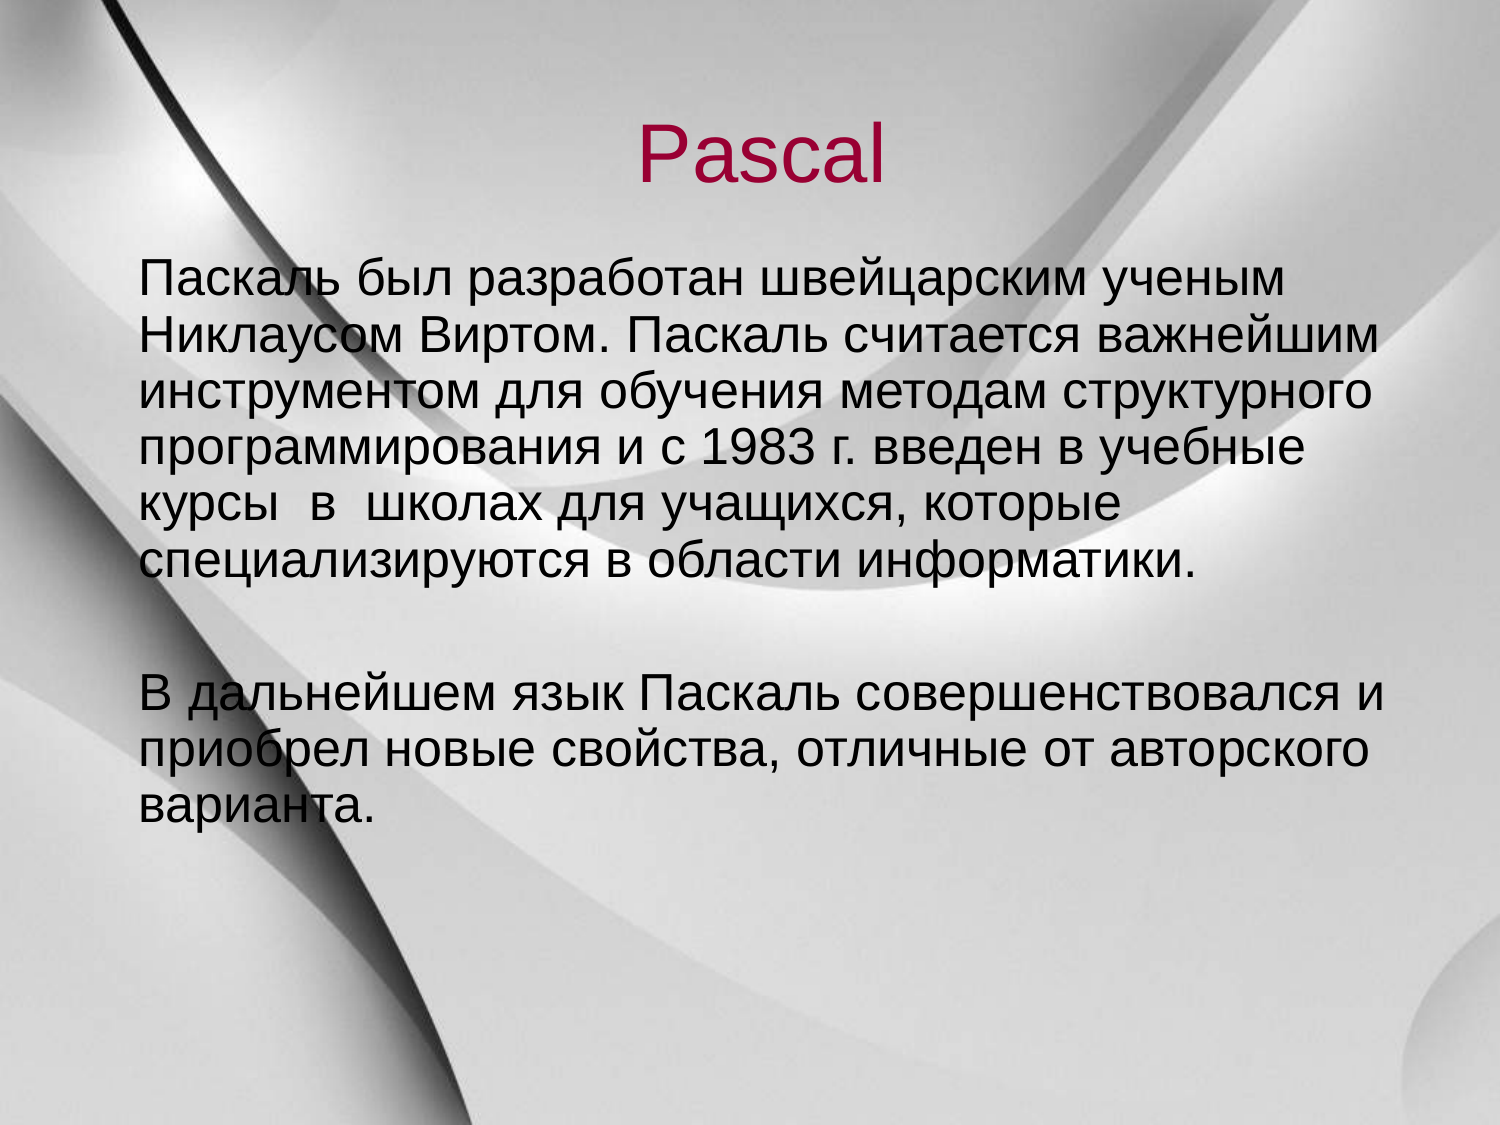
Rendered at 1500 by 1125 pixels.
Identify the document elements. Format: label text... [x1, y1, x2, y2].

picture [0, 0, 1500, 1125]
subtitle Паскаль был разработан швейцарским ученым Никлаусом Виртом. Паскаль считается важнейшим инструментом для обучения методам структурного программирования и с 1983 г. введен в учебные курсы в школах для учащихся, которые специализируются в области информатики. В дальнейшем язык Паскаль совершенствовался и приобрел новые свойства, отличные от авторского варианта. [123, 243, 1424, 847]
title Pascal [301, 90, 1223, 209]
